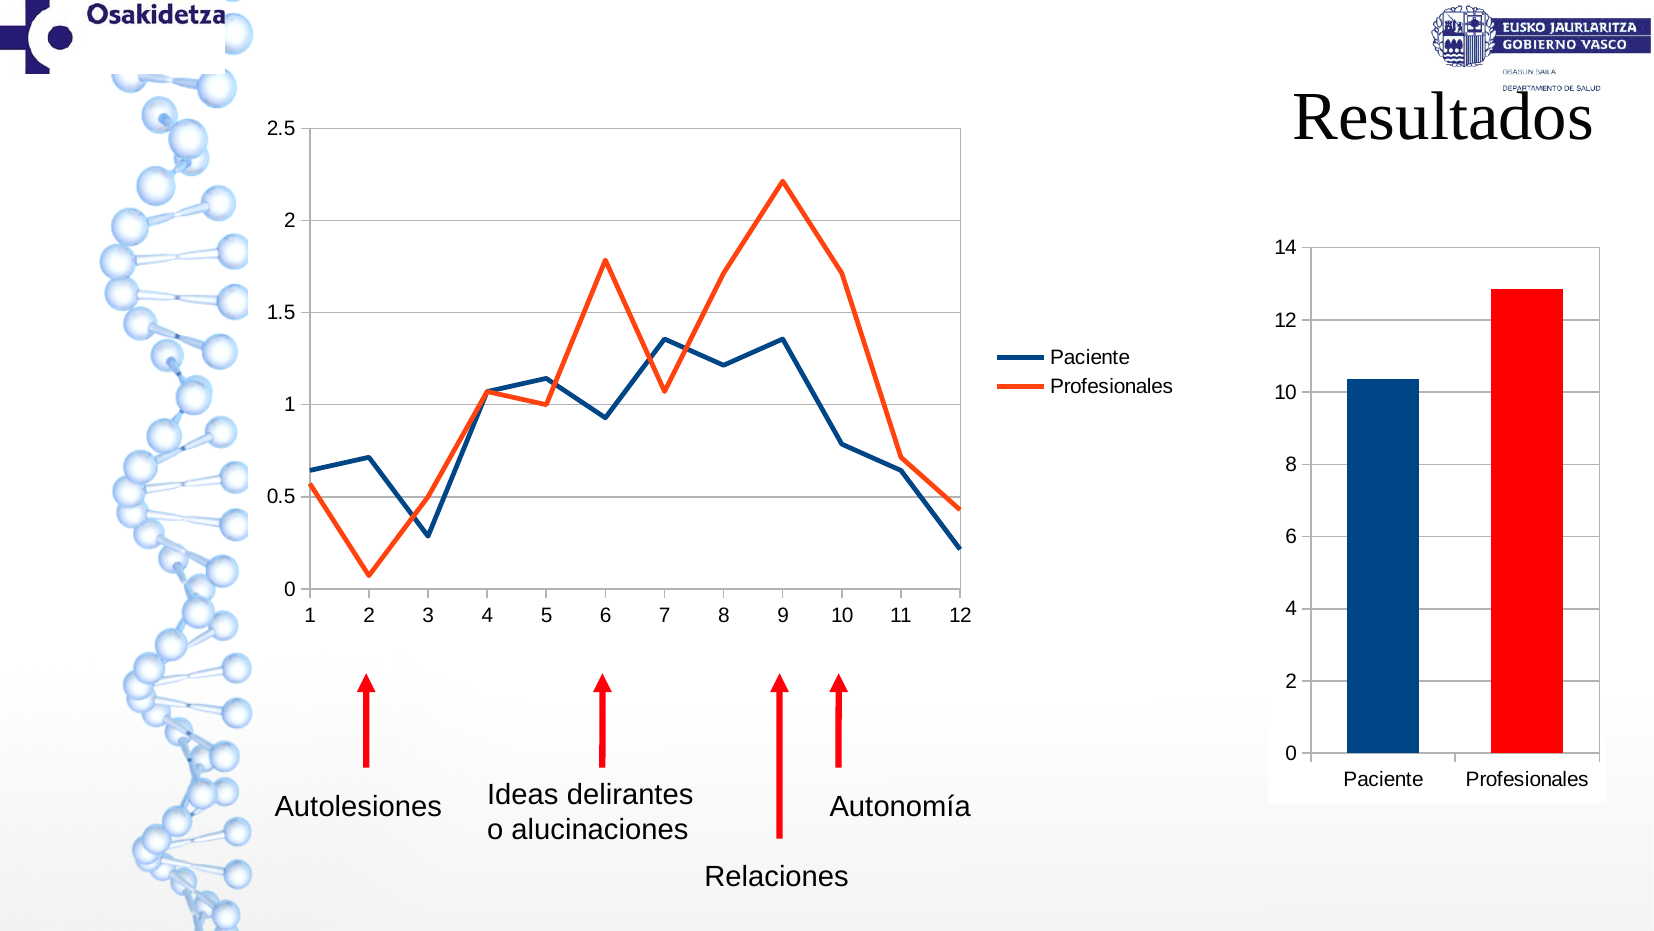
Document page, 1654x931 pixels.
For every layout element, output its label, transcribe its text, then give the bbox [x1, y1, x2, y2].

picture [0, 0, 1654, 931]
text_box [259, 672, 1028, 899]
chart [1267, 224, 1607, 804]
text_box Resultados [265, 35, 1595, 189]
chart [247, 106, 1194, 638]
